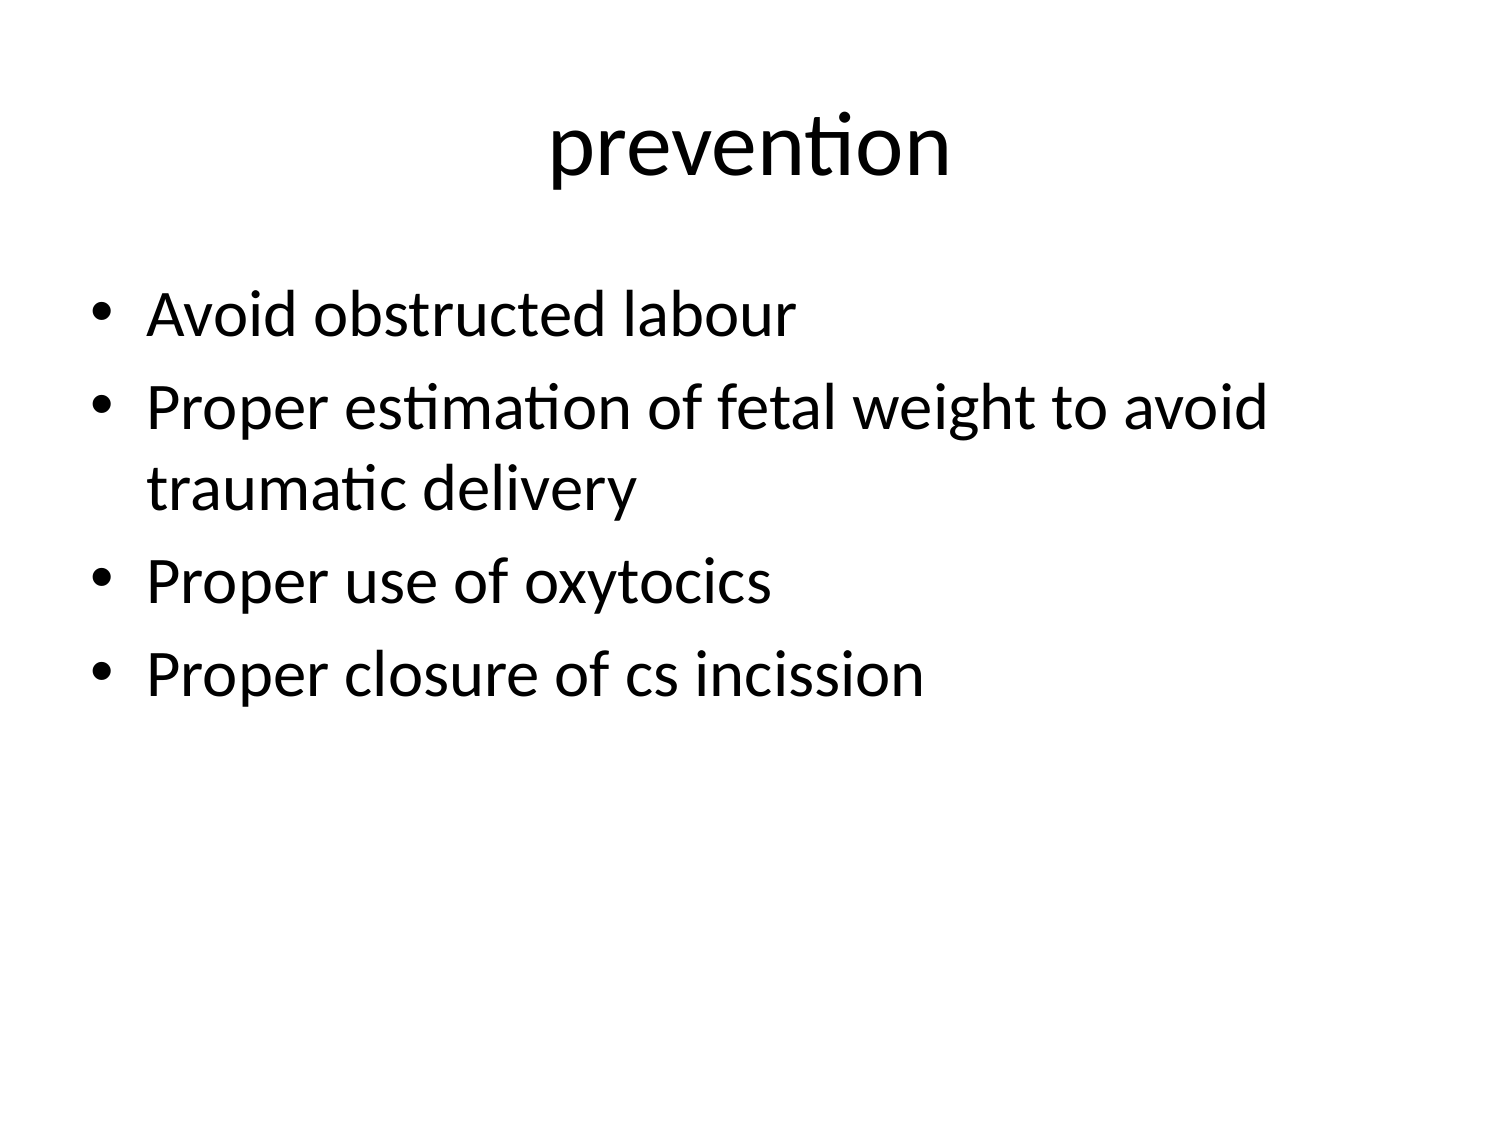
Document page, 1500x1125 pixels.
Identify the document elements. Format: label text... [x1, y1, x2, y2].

list Avoid obstructed labour Proper estimation of fetal weight to avoid traumatic delivery Proper use of oxytocics Proper closure of cs incission [75, 262, 1425, 1005]
title prevention [75, 45, 1425, 233]
